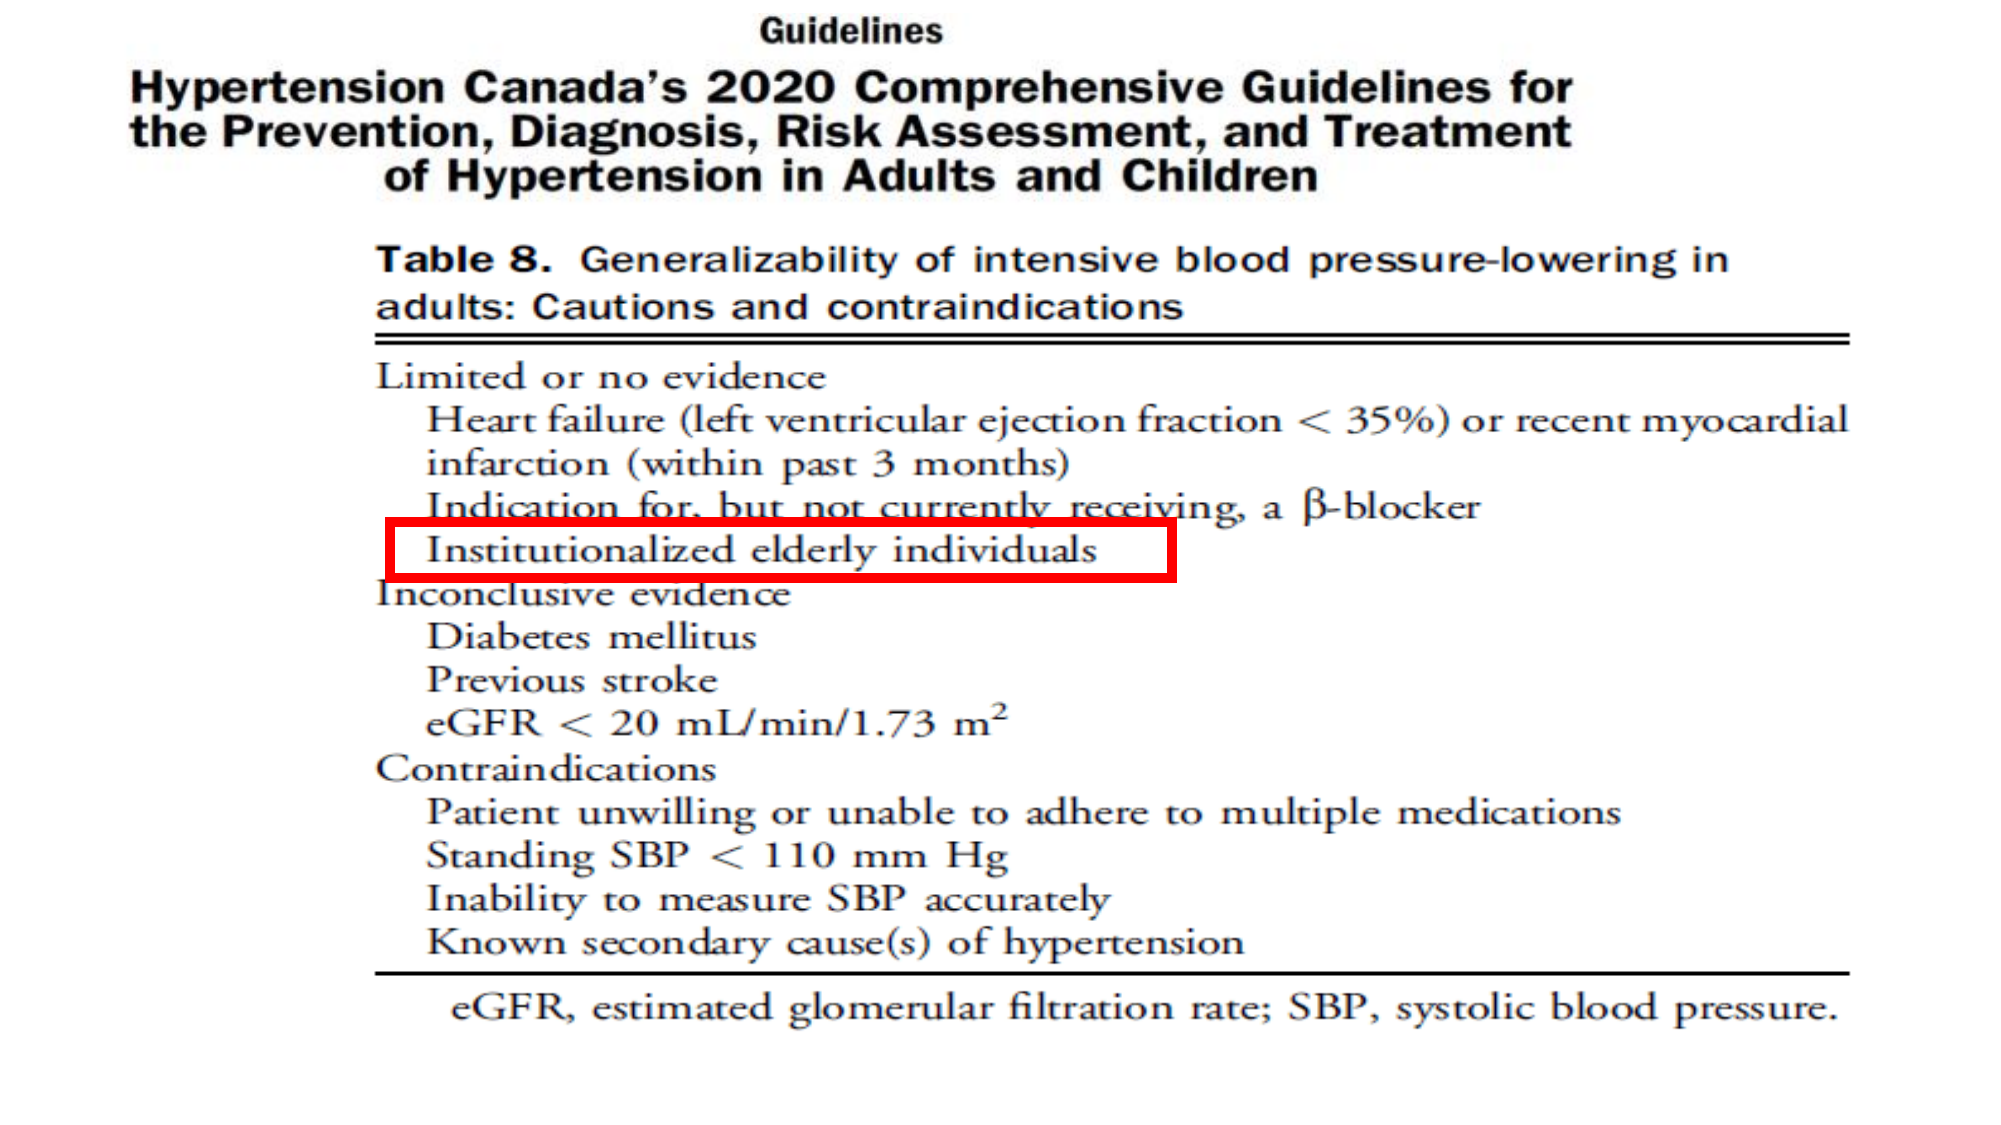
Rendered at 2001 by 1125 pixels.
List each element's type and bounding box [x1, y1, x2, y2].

picture [338, 233, 1863, 1043]
picture [96, 13, 1621, 210]
